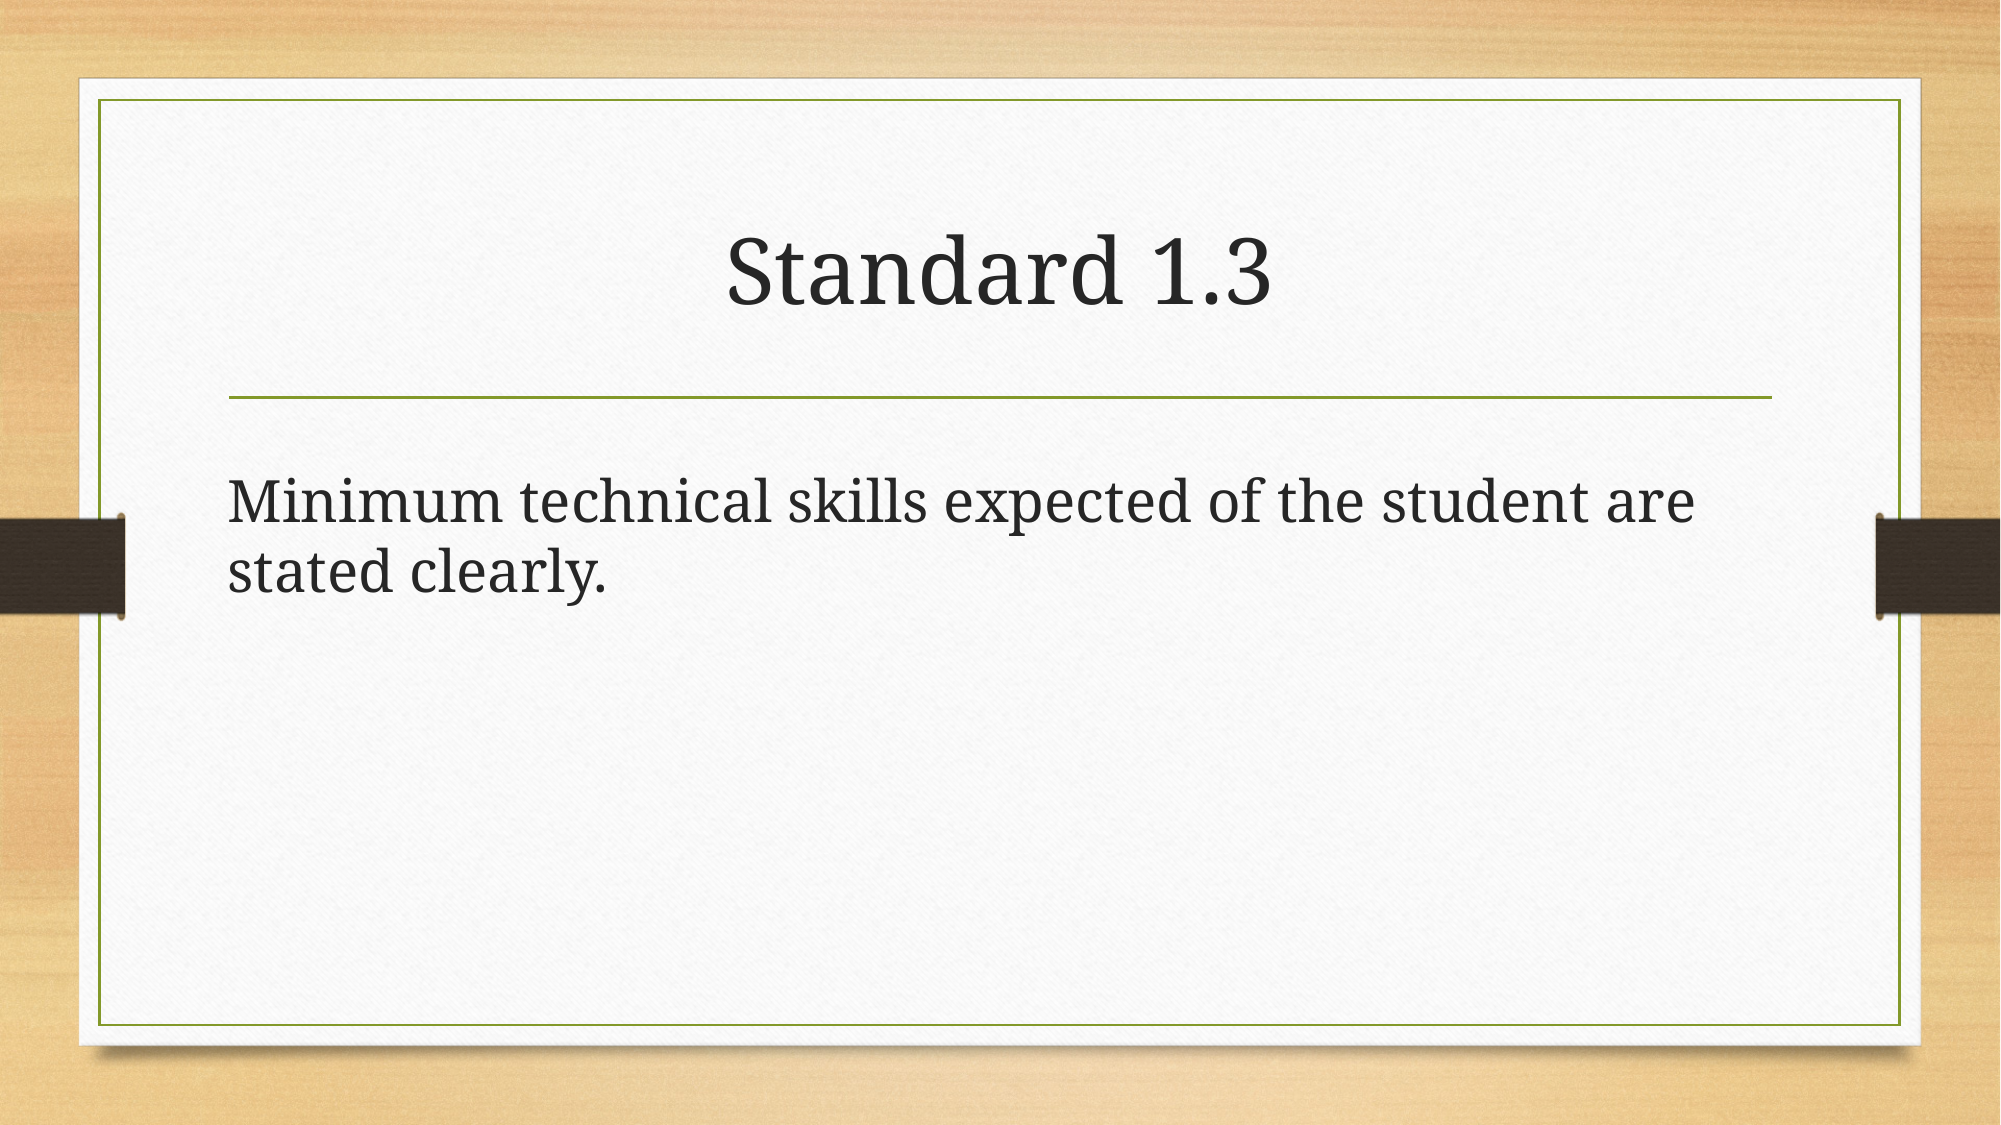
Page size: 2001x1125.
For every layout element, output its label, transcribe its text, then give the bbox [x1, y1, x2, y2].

list Minimum technical skills expected of the student are stated clearly. [212, 456, 1816, 893]
picture [0, 0, 2001, 1125]
title Standard 1.3 [212, 161, 1788, 375]
